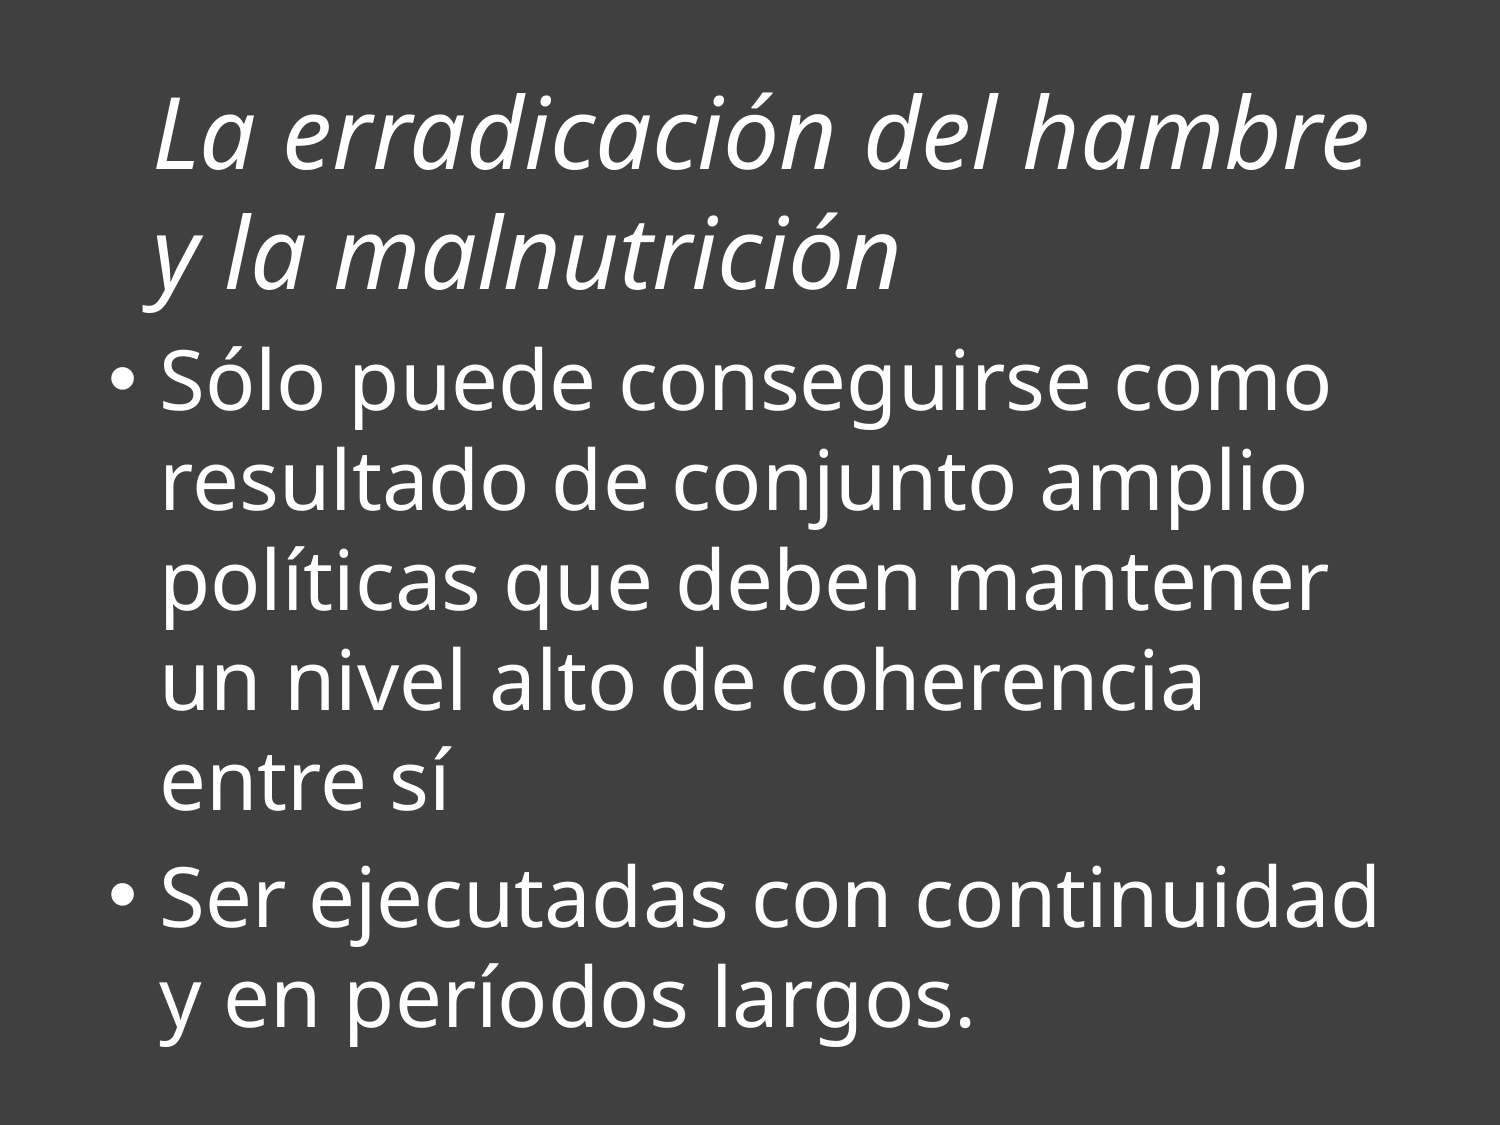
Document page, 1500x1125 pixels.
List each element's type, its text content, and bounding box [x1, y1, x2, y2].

text_box La erradicación del hambre y la malnutrición [137, 62, 1400, 318]
list Sólo puede conseguirse como resultado de conjunto amplio políticas que deben mantener un nivel alto de coherencia entre sí Ser ejecutadas con continuidad y en períodos largos. [93, 320, 1444, 1125]
